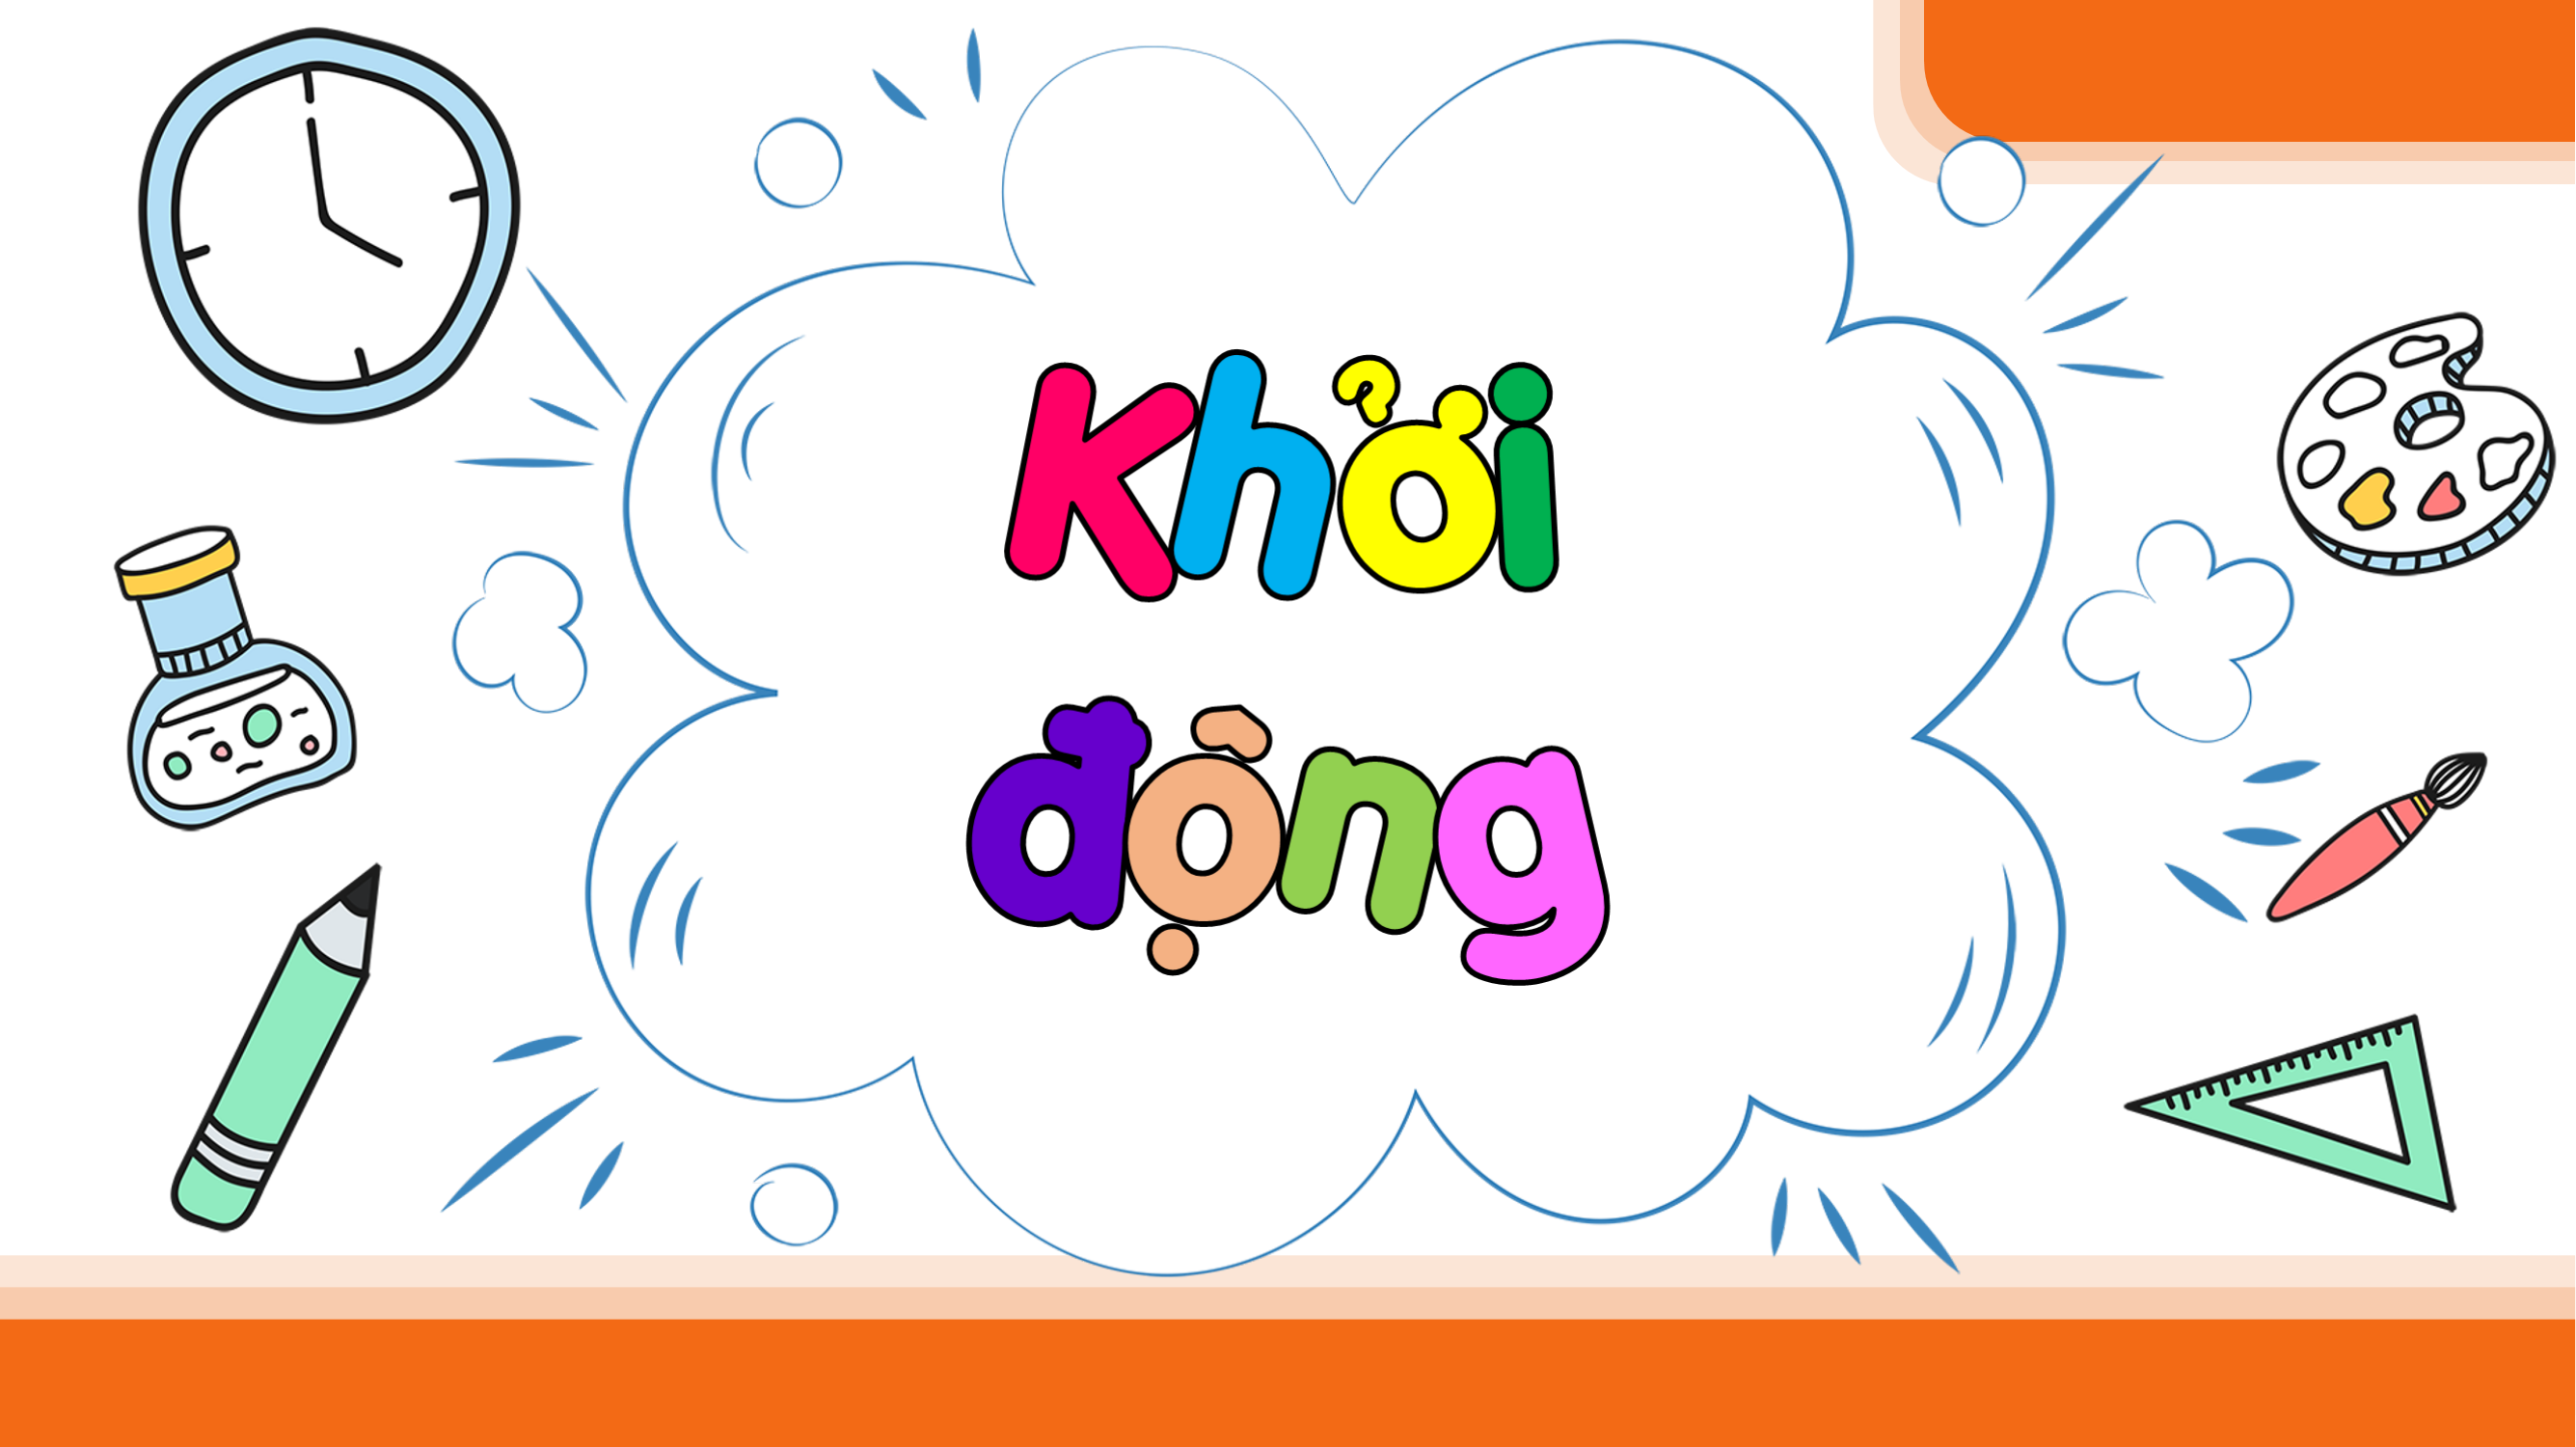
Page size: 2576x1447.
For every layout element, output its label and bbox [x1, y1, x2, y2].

picture [0, 0, 2575, 1288]
